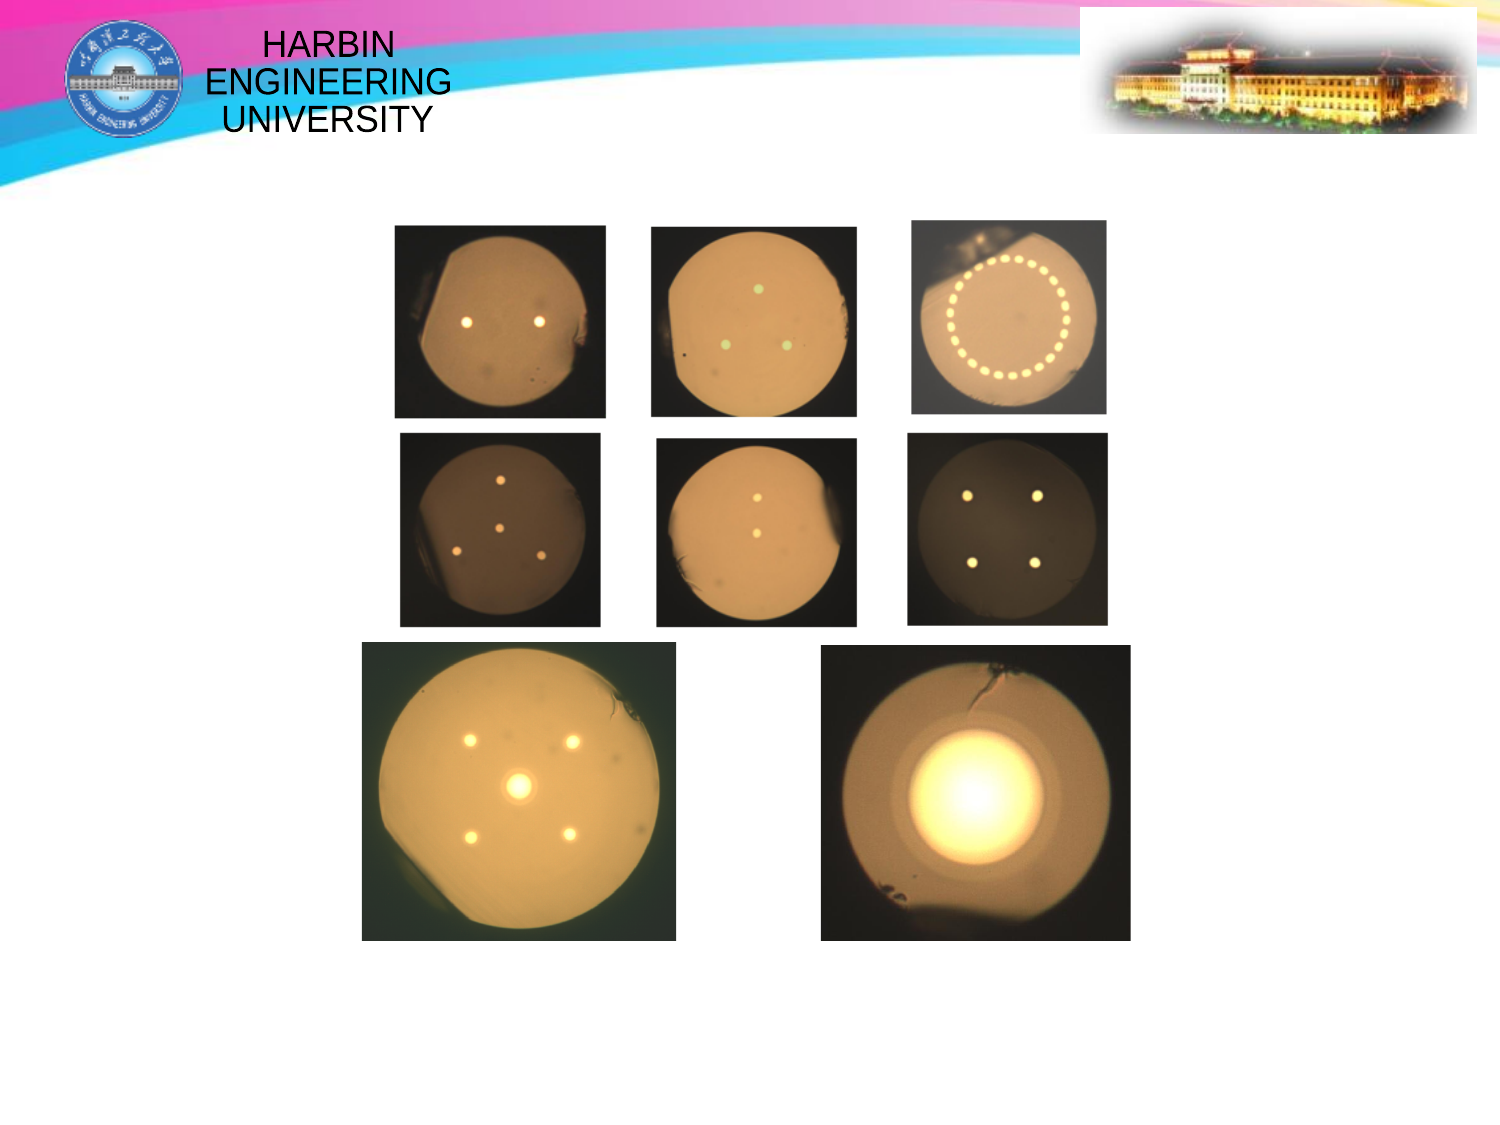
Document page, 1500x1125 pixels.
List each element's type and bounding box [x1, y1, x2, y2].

picture [0, 0, 1500, 634]
picture [361, 642, 677, 941]
picture [820, 644, 1131, 941]
